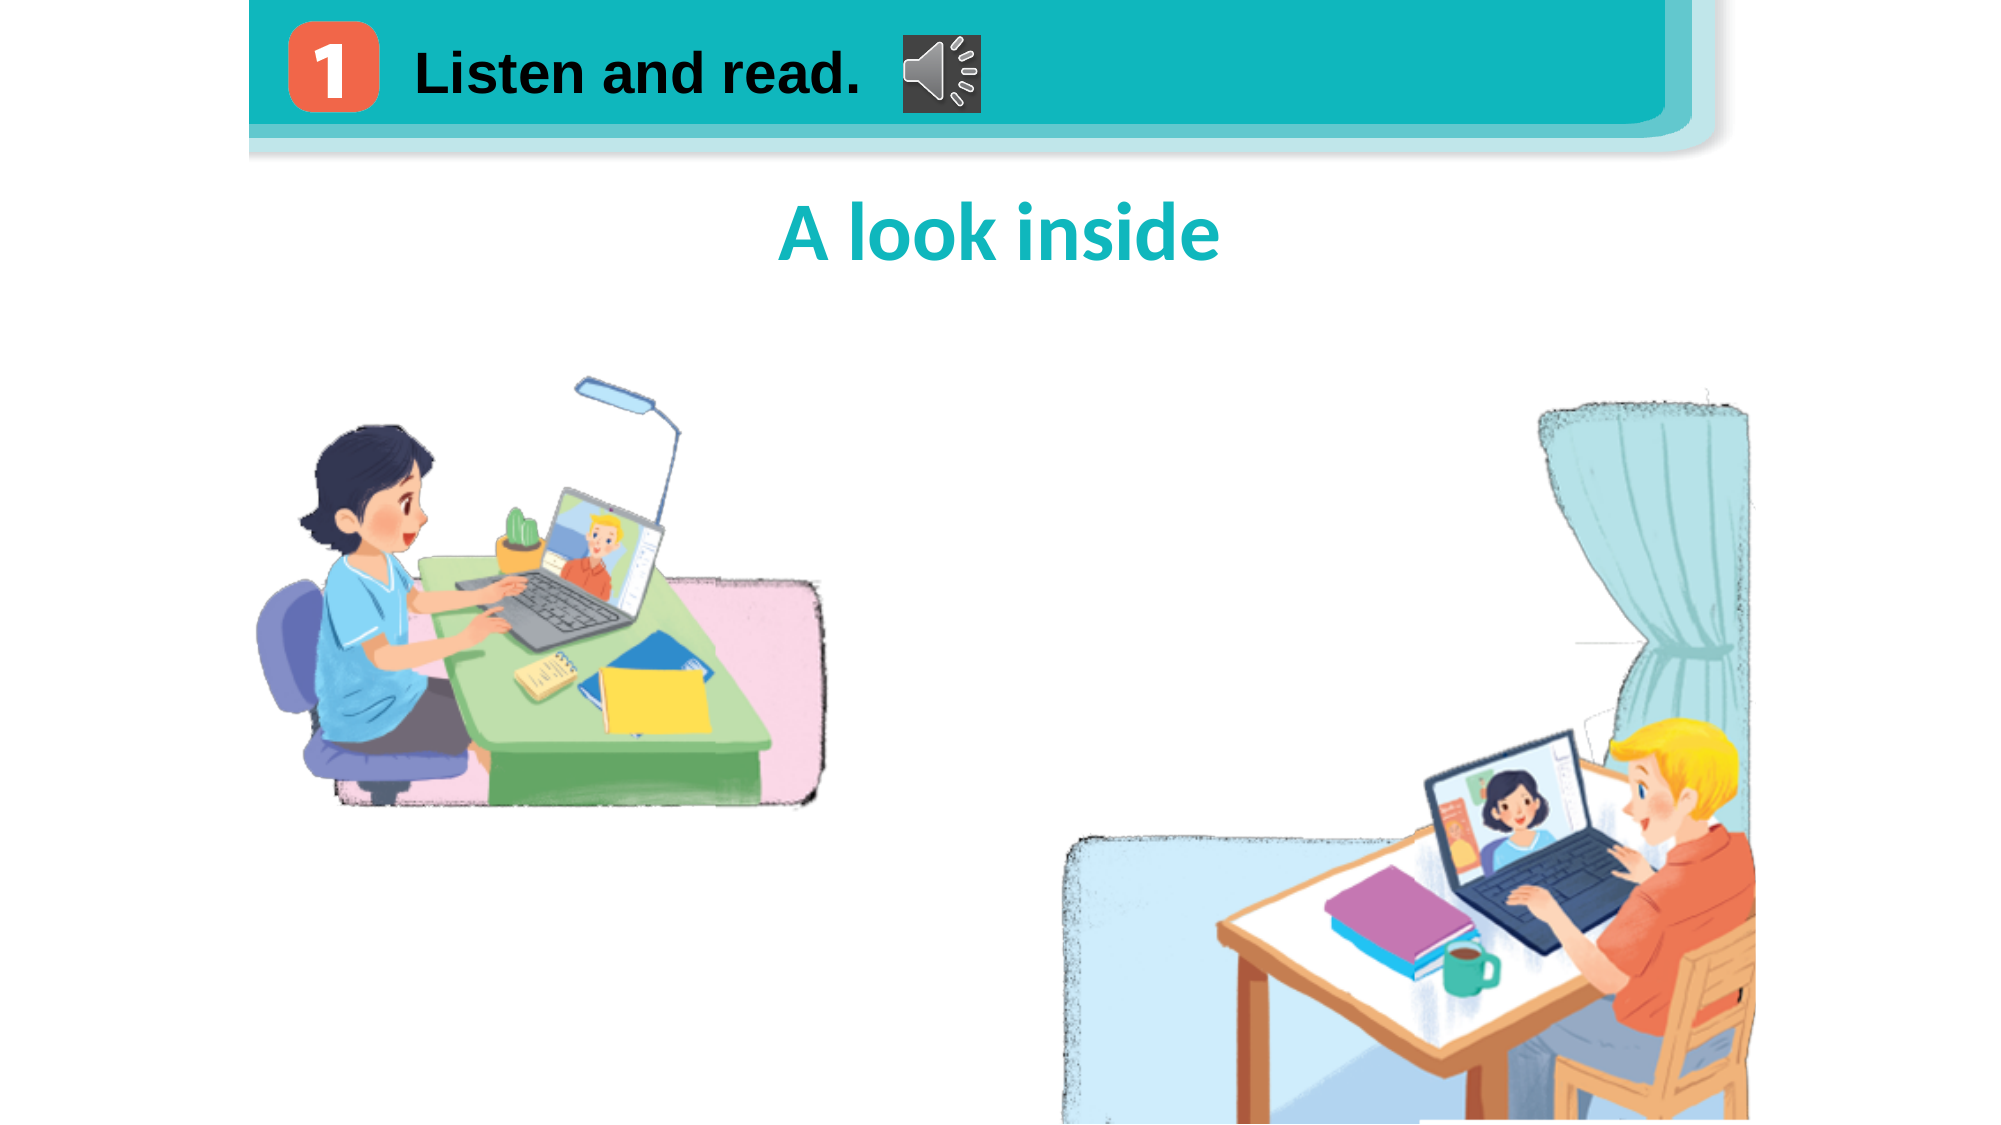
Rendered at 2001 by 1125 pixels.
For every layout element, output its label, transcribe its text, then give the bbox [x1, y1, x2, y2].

picture [249, 0, 1750, 170]
text_box A look inside [723, 170, 1277, 285]
picture [249, 372, 847, 900]
picture [1023, 387, 1756, 1125]
